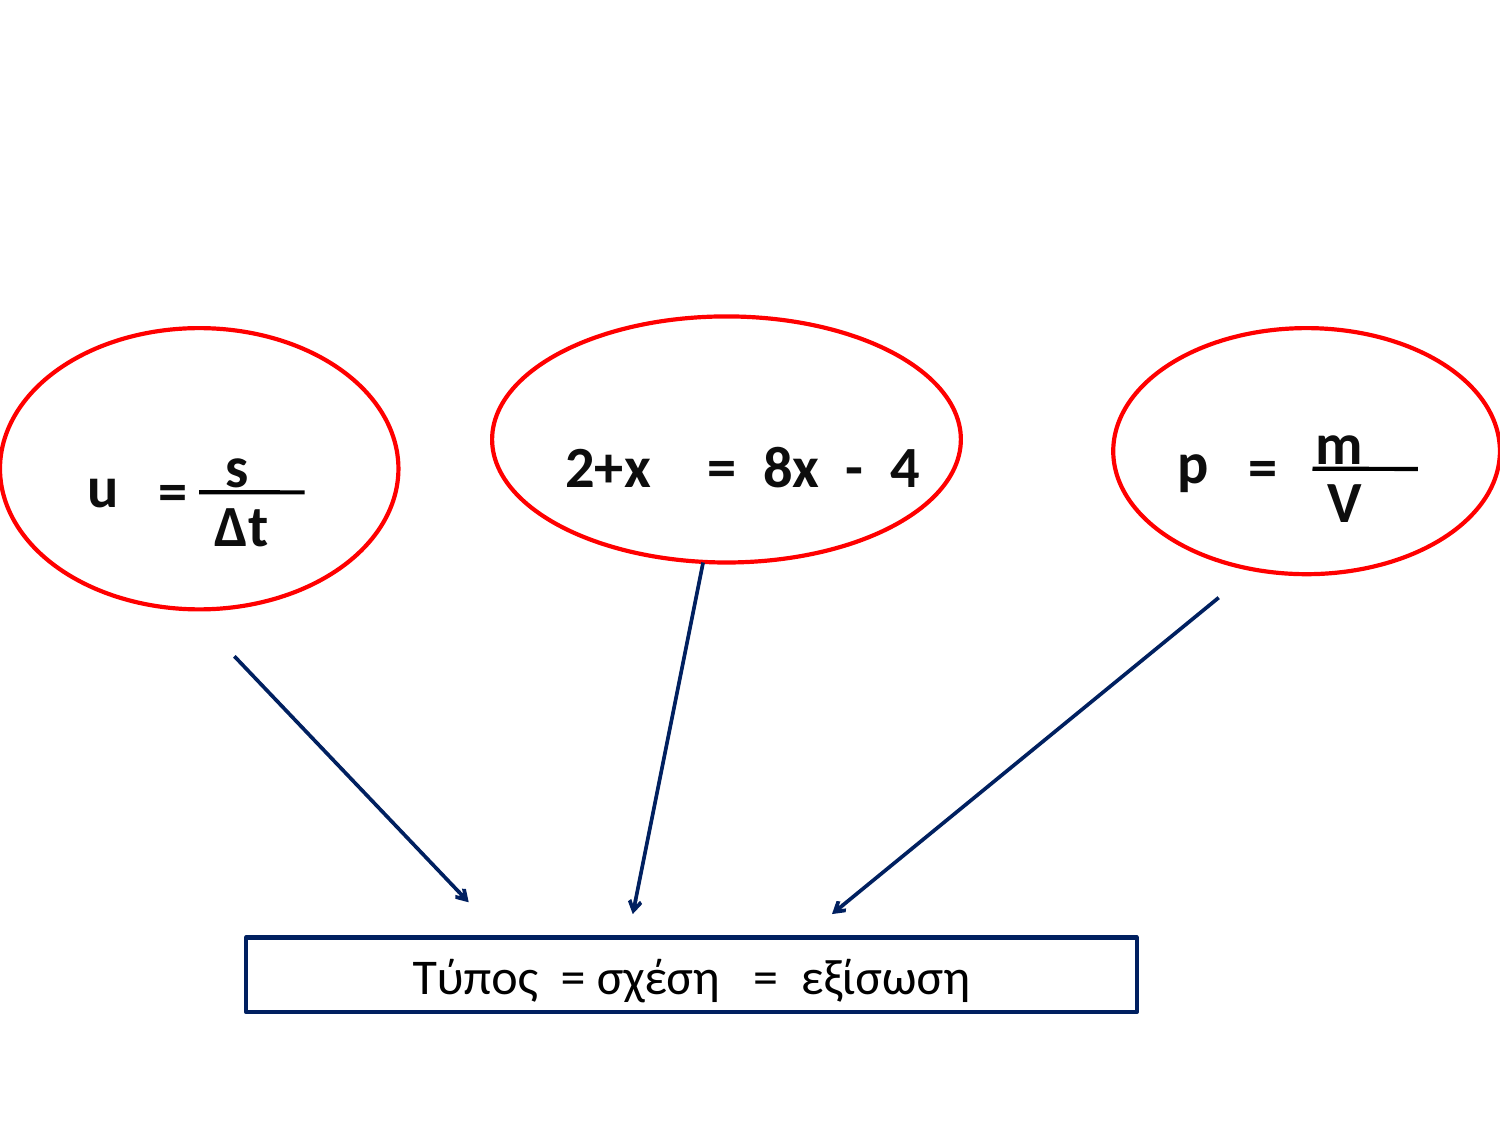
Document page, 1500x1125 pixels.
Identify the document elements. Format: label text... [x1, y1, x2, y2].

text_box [228, 661, 475, 897]
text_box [491, 702, 826, 774]
text_box Τύπος = σχέση = εξίσωση [246, 937, 1137, 1013]
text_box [831, 597, 1219, 915]
text_box [0, 326, 401, 612]
text_box [490, 314, 963, 565]
text_box [1111, 326, 1500, 577]
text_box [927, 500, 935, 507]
